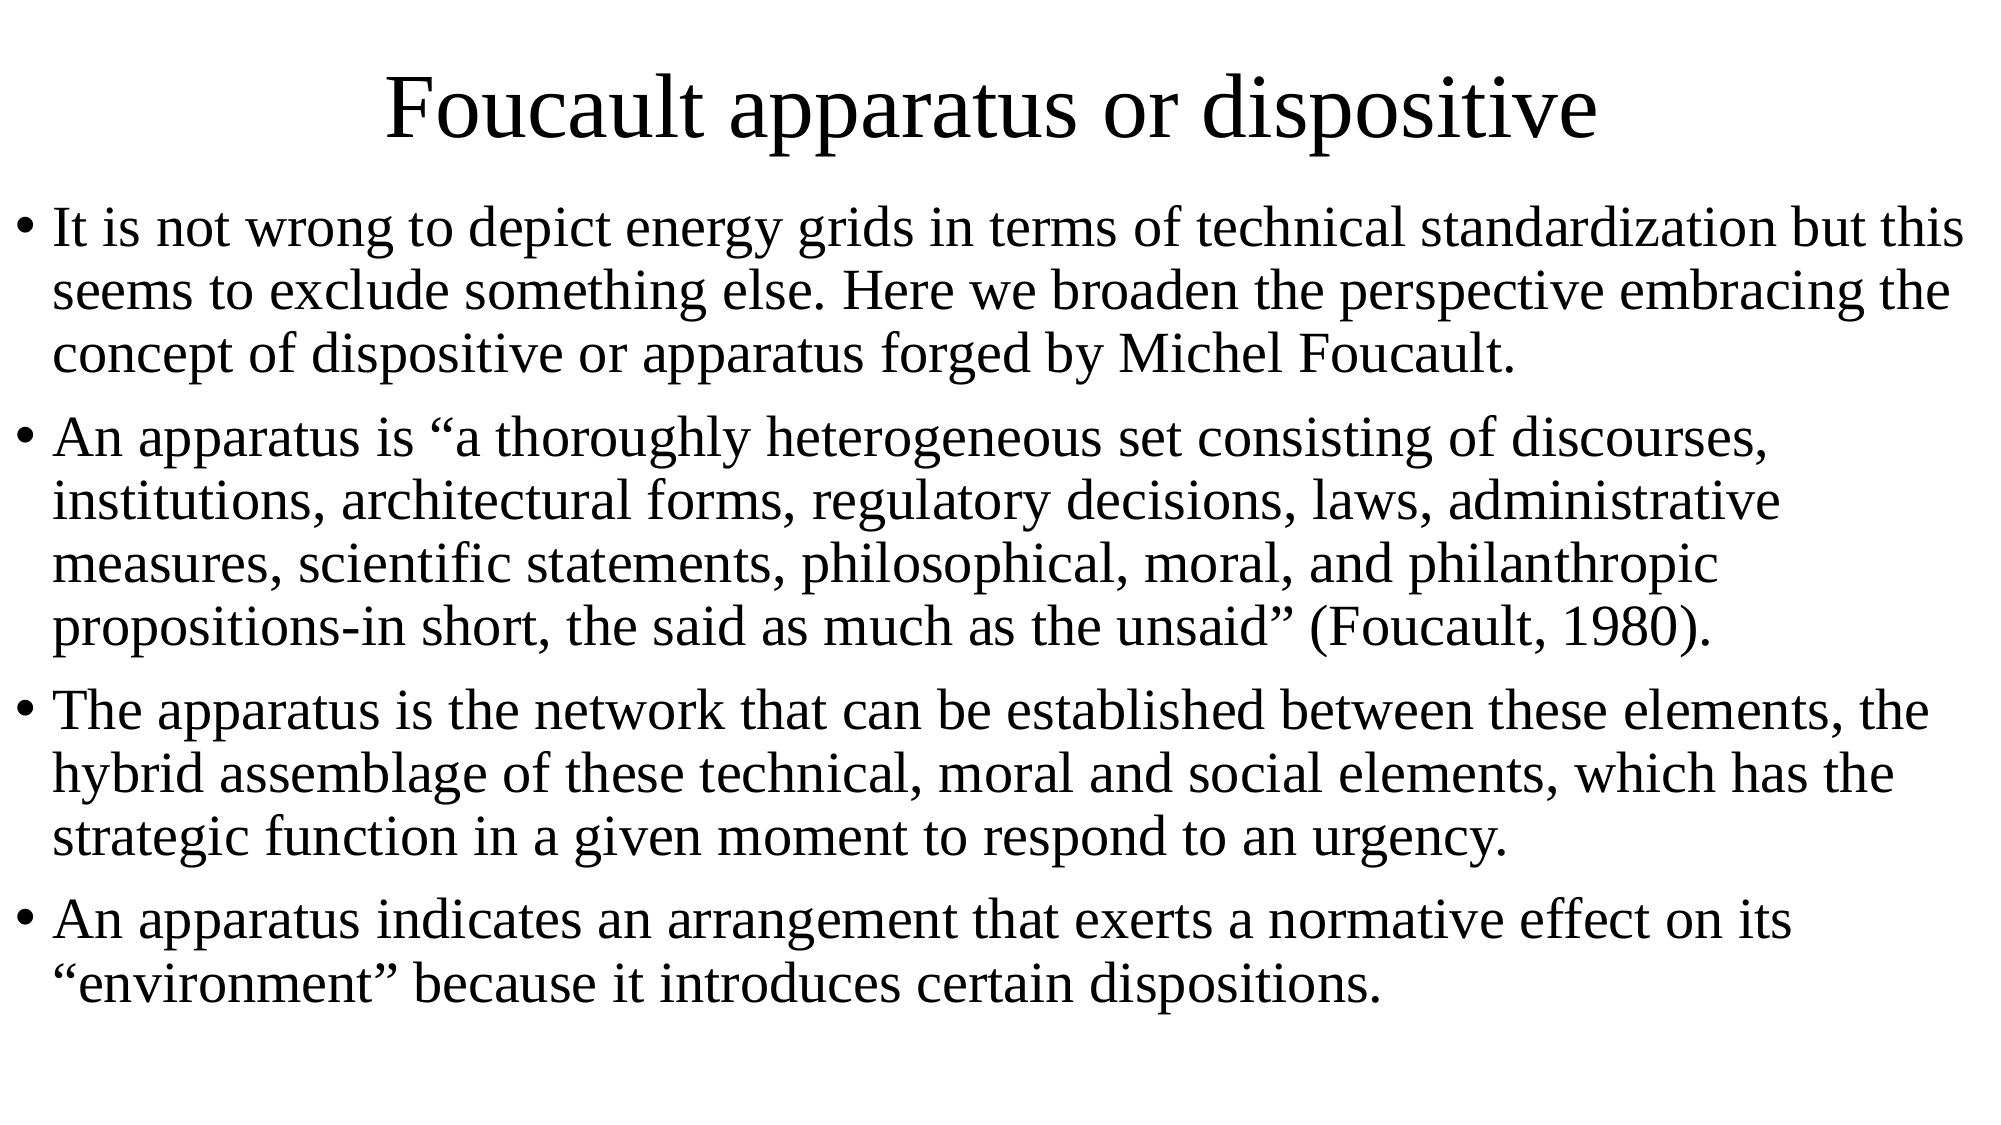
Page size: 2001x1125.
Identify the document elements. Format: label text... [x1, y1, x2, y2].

title Foucault apparatus or dispositive [130, 25, 1856, 189]
list It is not wrong to depict energy grids in terms of technical standardization but this seems to exclude something else. Here we broaden the perspective embracing the concept of dispositive or apparatus forged by Michel Foucault. An apparatus is “a thoroughly heterogeneous set consisting of discourses, institutions, architectural forms, regulatory decisions, laws, administrative measures, scientific statements, philosophical, moral, and philanthropic propositions-in short, the said as much as the unsaid” (Foucault, 1980). The apparatus is the network that can be established between these elements, the hybrid assemblage of these technical, moral and social elements, which has the strategic function in a given moment to respond to an urgency. An apparatus indicates an arrangement that exerts a normative effect on its “environment” because it introduces certain dispositions. [0, 189, 2000, 1110]
